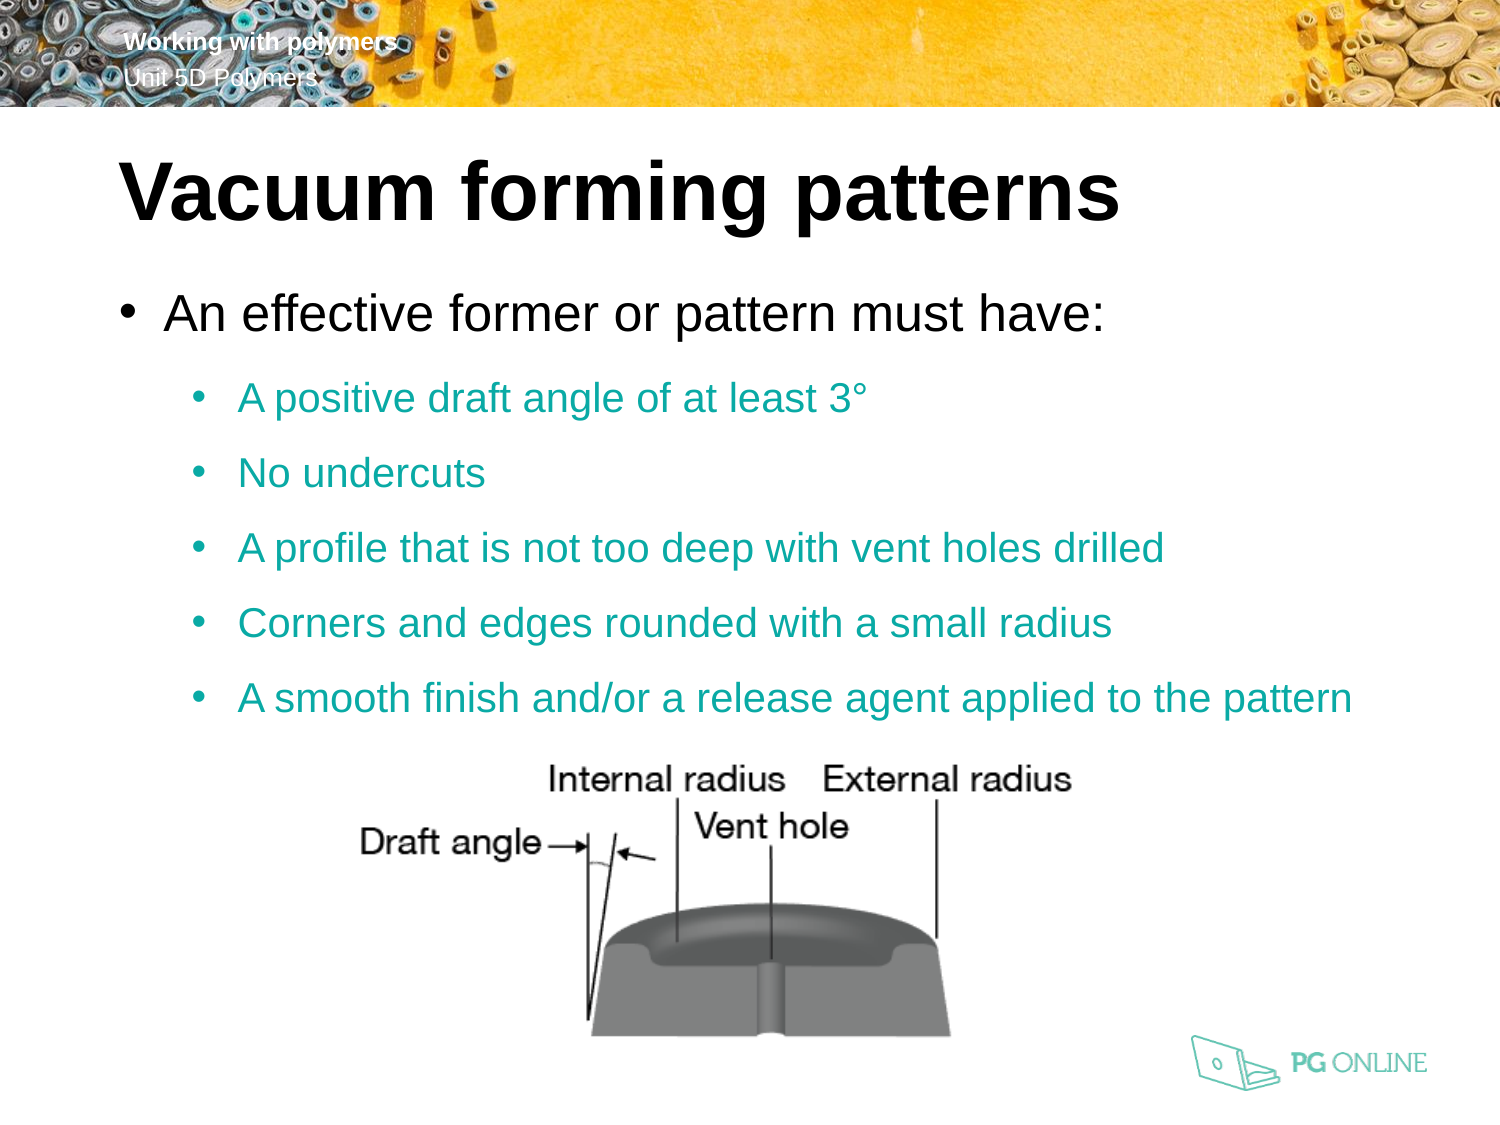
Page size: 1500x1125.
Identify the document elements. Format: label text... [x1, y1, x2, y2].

picture [349, 743, 1078, 1049]
picture [1191, 1035, 1427, 1091]
list Vacuum forming patterns [118, 148, 1401, 259]
picture [0, 0, 1500, 107]
list An effective former or pattern must have: A positive draft angle of at least 3° No undercuts A profile that is not too deep with vent holes drilled Corners and edges rounded with a small radius A smooth finish and/or a release agent applied to the pattern [118, 279, 1398, 847]
